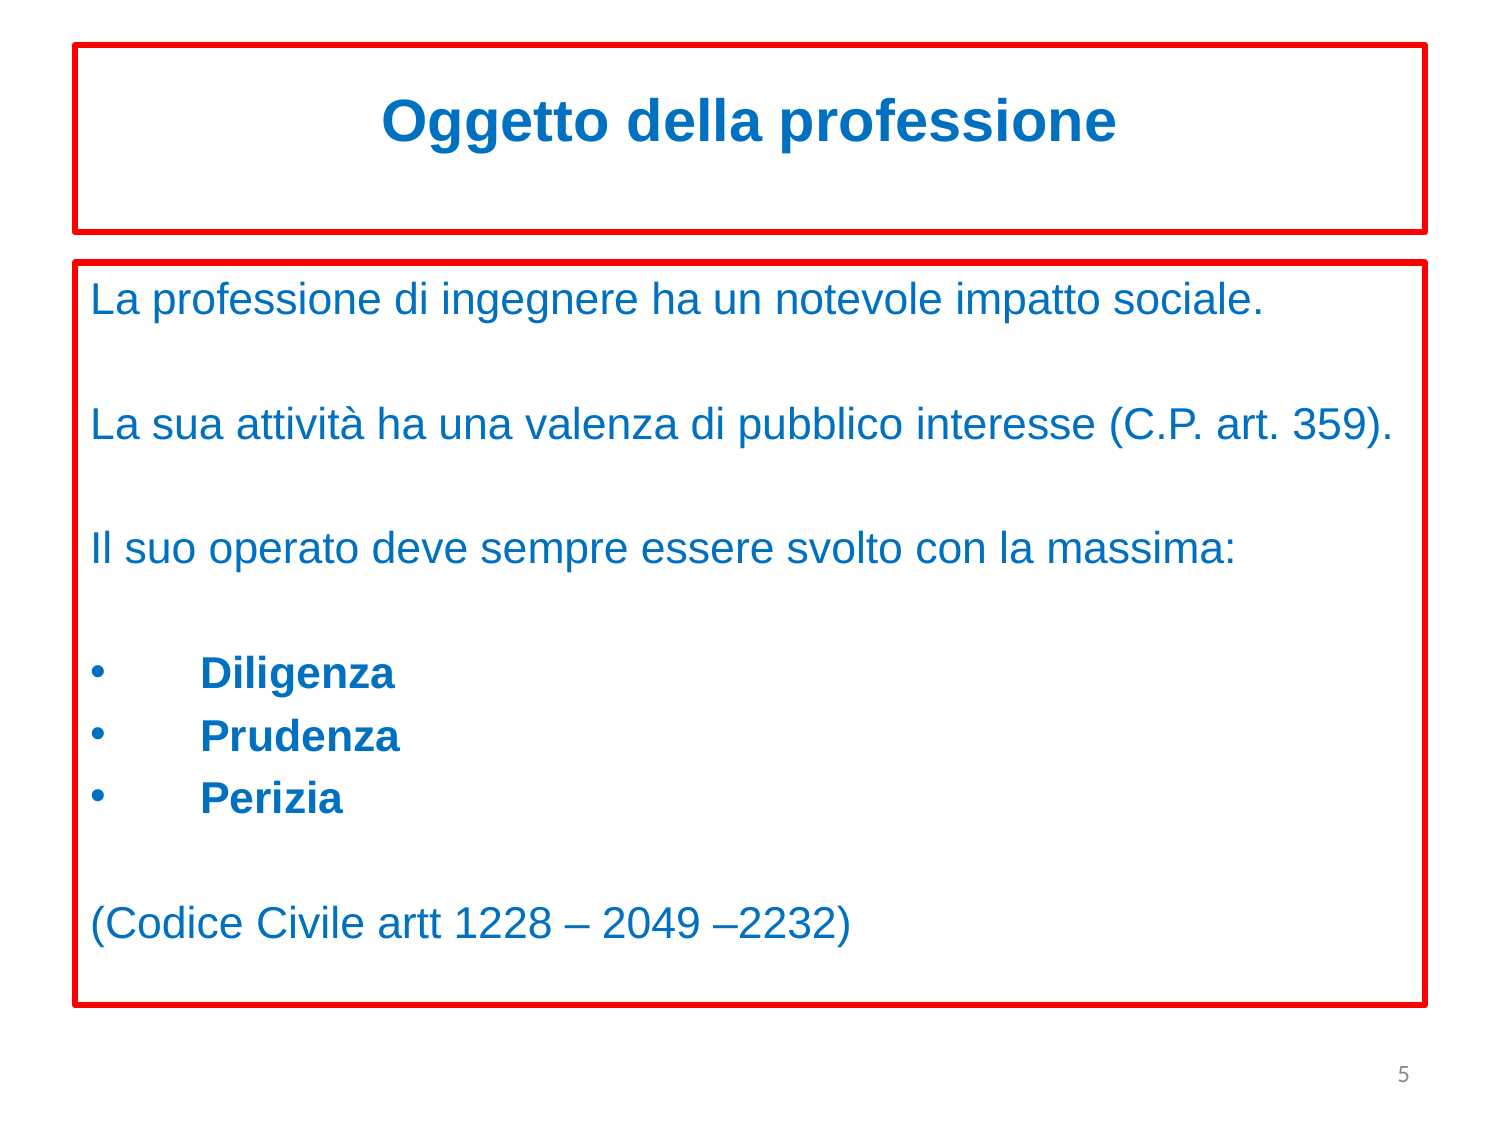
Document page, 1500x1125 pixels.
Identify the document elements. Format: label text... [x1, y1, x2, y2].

text_box Oggetto della professione [75, 45, 1425, 233]
text_box <numero> [1074, 1042, 1425, 1103]
text_box La professione di ingegnere ha un notevole impatto sociale. La sua attività ha una valenza di pubblico interesse (C.P. art. 359). Il suo operato deve sempre essere svolto con la massima: Diligenza Prudenza Perizia (Codice Civile artt 1228 – 2049 –2232) [75, 262, 1425, 1005]
